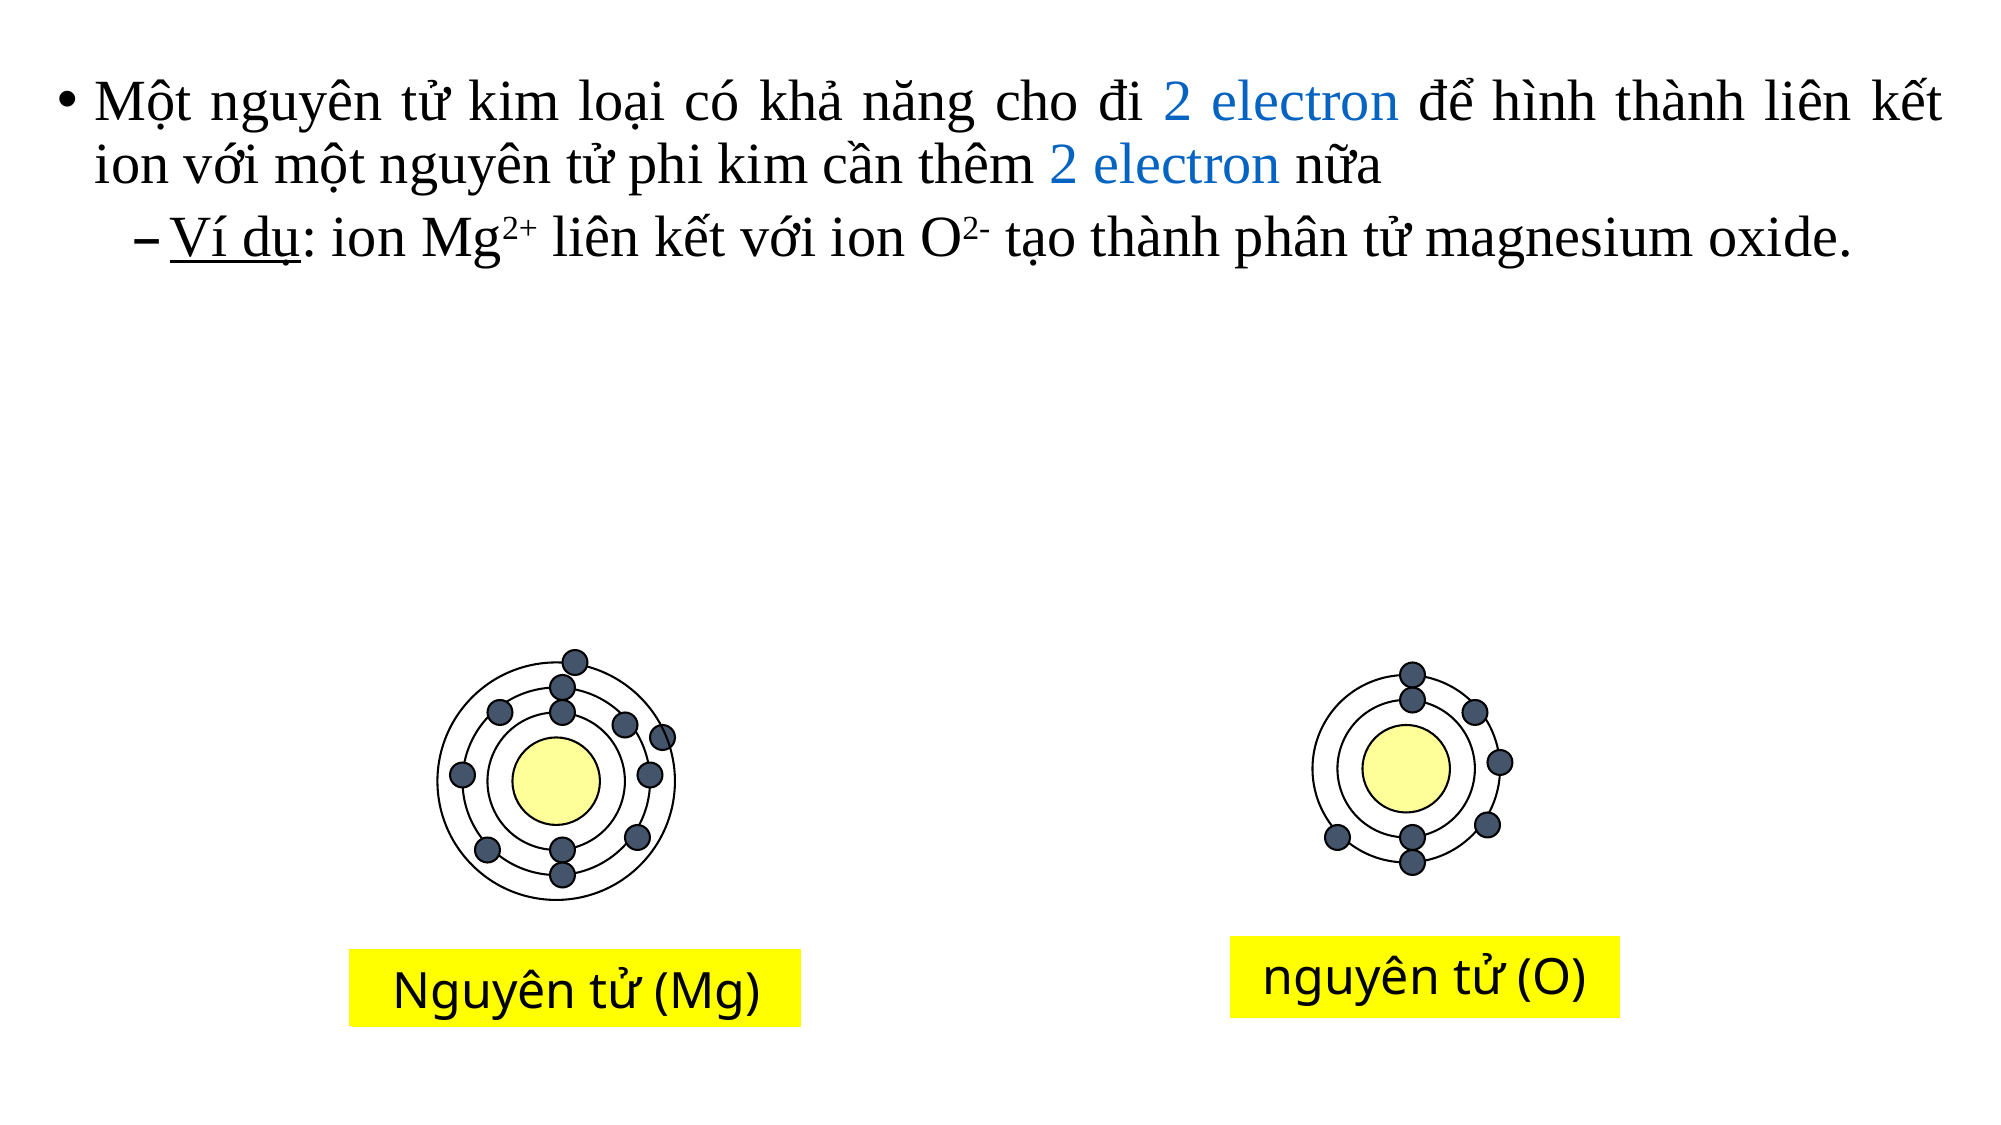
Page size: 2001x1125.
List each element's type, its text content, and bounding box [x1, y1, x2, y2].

text_box [1312, 675, 1500, 863]
text_box [1400, 662, 1426, 688]
list Một nguyên tử kim loại có khả năng cho đi 2 electron để hình thành liên kết ion với một nguyên tử phi kim cần thêm 2 electron nữa Ví dụ: ion Mg2+ liên kết với ion O2- tạo thành phân tử magnesium oxide. [42, 62, 1958, 301]
text_box ion (O2-) [1231, 1013, 1619, 1018]
text_box [1462, 699, 1488, 725]
text_box [662, 725, 676, 747]
text_box Ion Mg2+ [349, 949, 800, 1025]
text_box [1400, 849, 1426, 875]
text_box [1400, 825, 1426, 850]
text_box [437, 662, 675, 900]
text_box Nguyên tử (Mg) [352, 951, 800, 1027]
text_box [562, 650, 588, 676]
text_box nguyên tử (O) [1231, 937, 1619, 1013]
text_box [1325, 825, 1351, 850]
text_box [1487, 750, 1513, 775]
text_box [1475, 812, 1501, 838]
text_box [1400, 688, 1426, 713]
